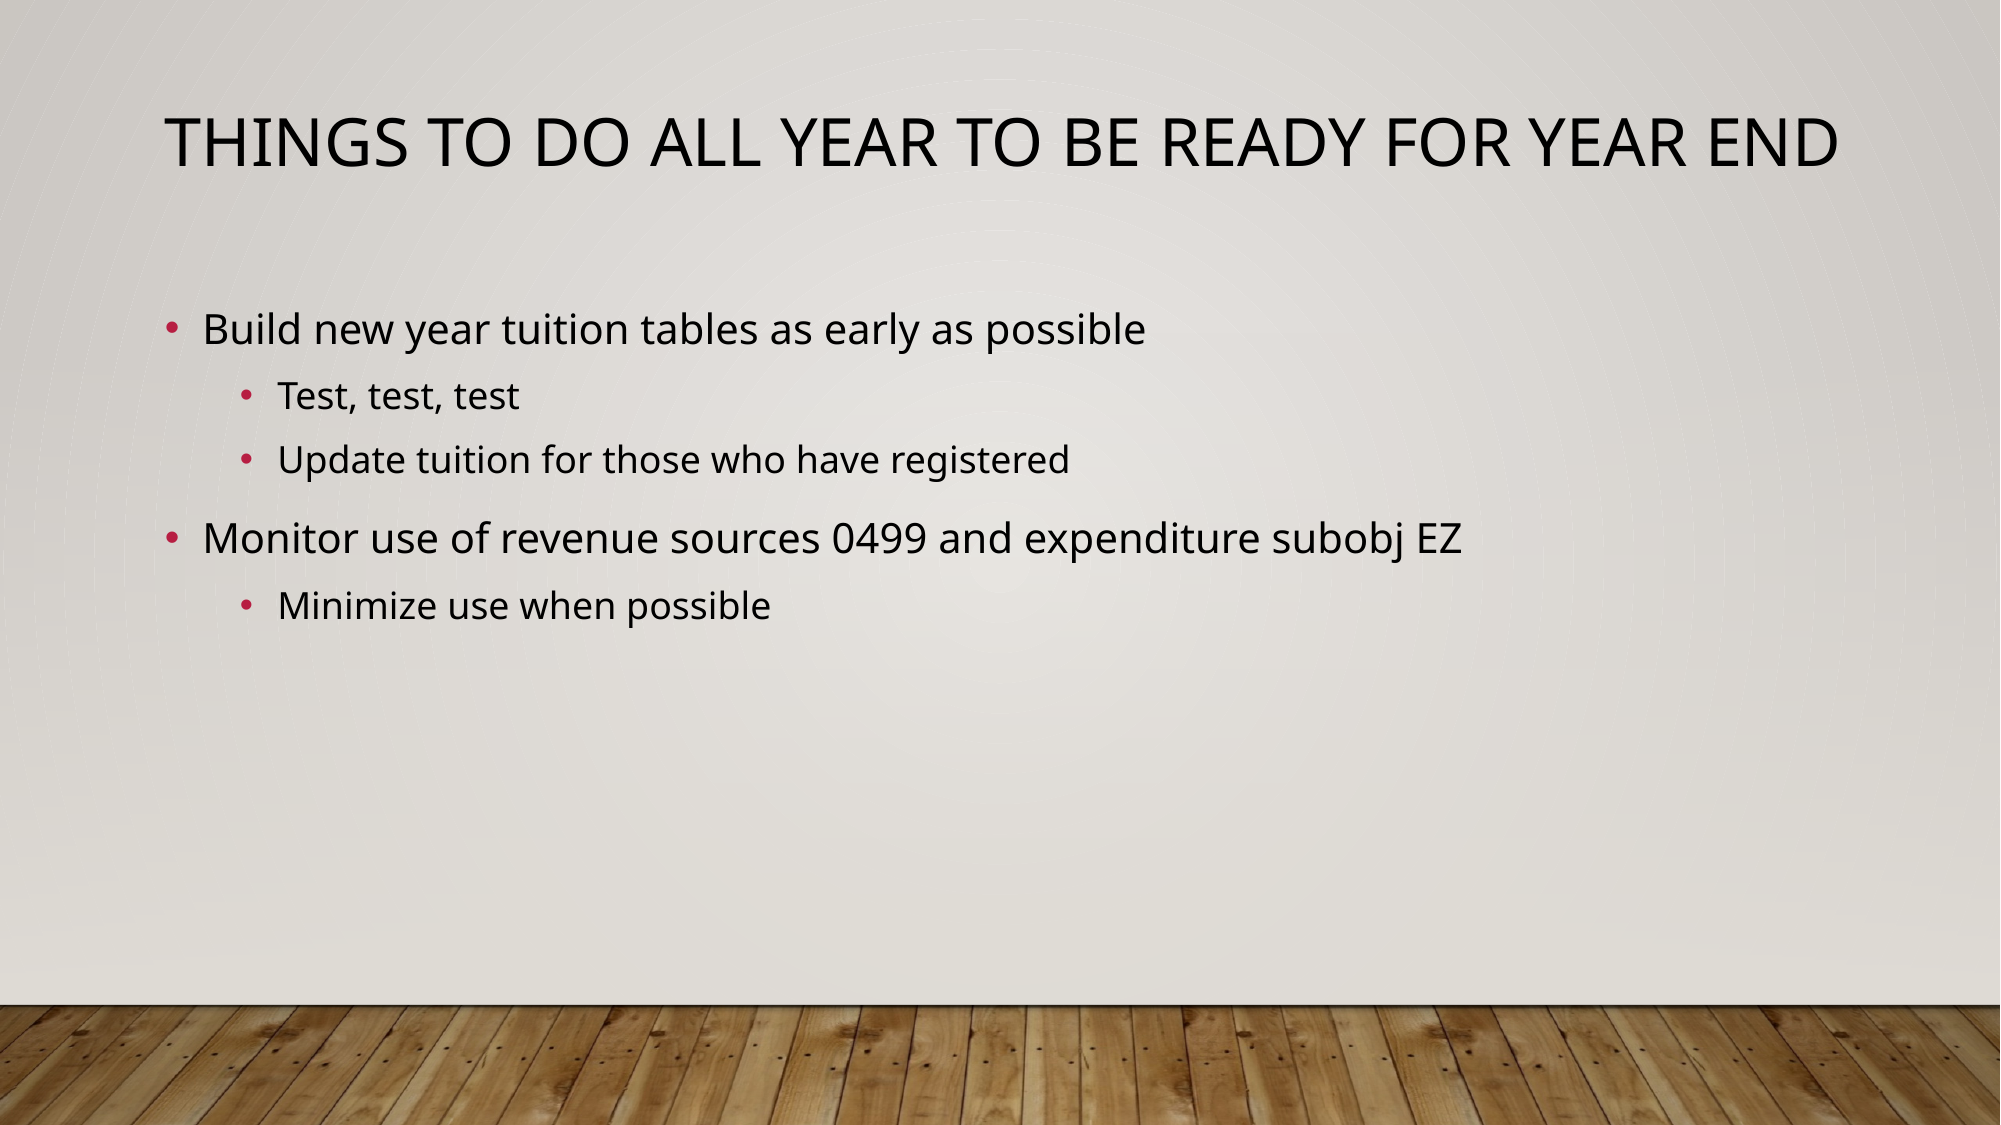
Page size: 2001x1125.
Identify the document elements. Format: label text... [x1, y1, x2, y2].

picture [0, 1005, 2000, 1125]
title Things to do all year to be ready for year end [149, 101, 1874, 364]
list Build new year tuition tables as early as possible Test, test, test Update tuition for those who have registered Monitor use of revenue sources 0499 and expenditure subobj EZ Minimize use when possible [149, 285, 1850, 950]
